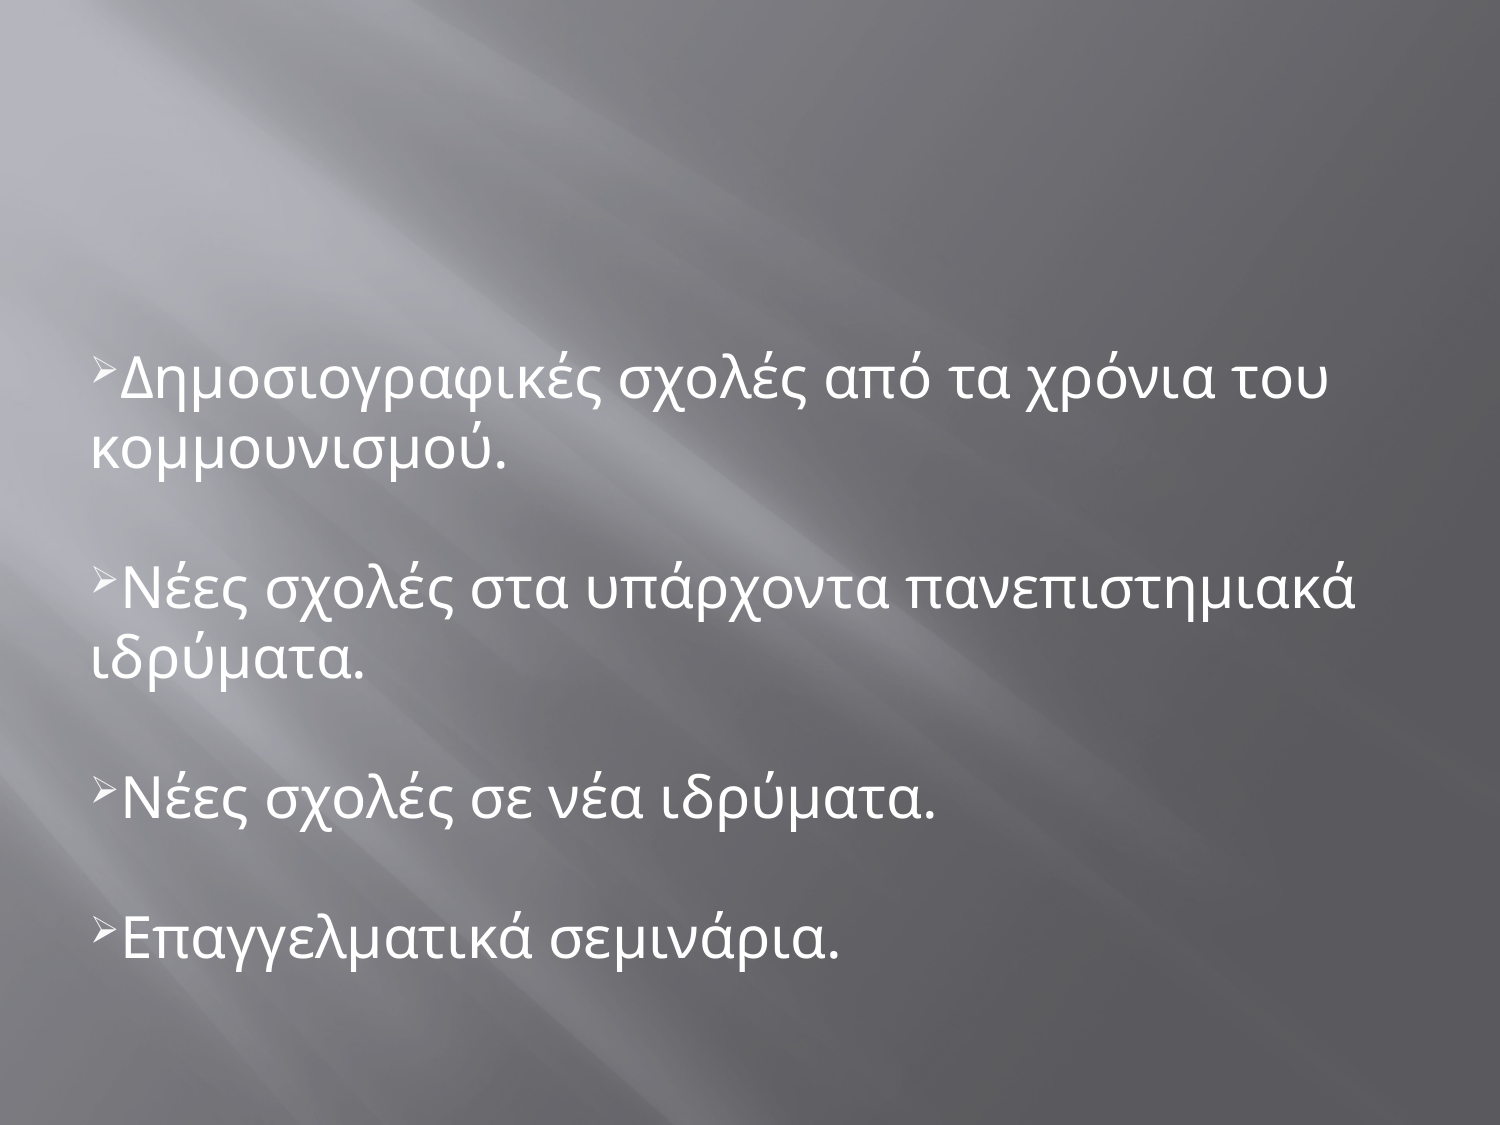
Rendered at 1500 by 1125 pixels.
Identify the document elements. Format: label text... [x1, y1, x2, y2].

list Δημοσιογραφικές σχολές από τα χρόνια του κομμουνισμού. Νέες σχολές στα υπάρχοντα πανεπιστημιακά ιδρύματα. Νέες σχολές σε νέα ιδρύματα. Επαγγελματικά σεμινάρια. [75, 262, 1425, 1035]
